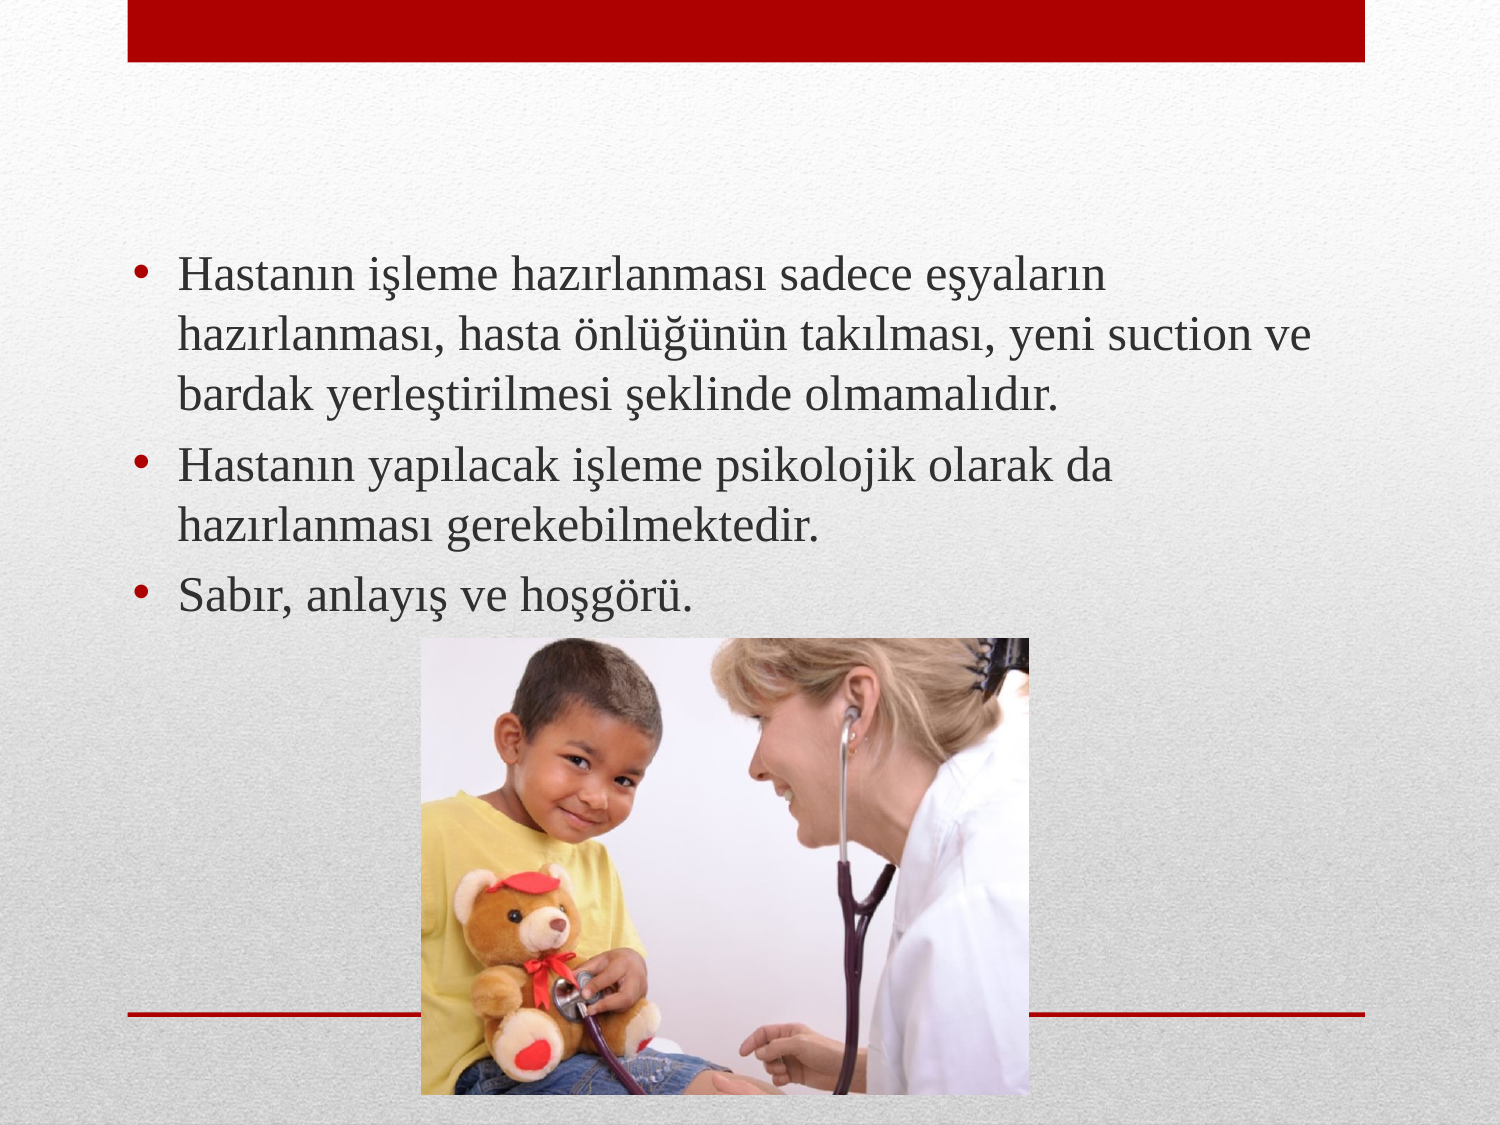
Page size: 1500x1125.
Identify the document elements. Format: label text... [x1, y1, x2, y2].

picture [0, 0, 1500, 1125]
list Hastanın işleme hazırlanması sadece eşyaların hazırlanması, hasta önlüğünün takılması, yeni suction ve bardak yerleştirilmesi şeklinde olmamalıdır. Hastanın yapılacak işleme psikolojik olarak da hazırlanması gerekebilmektedir. Sabır, anlayış ve hoşgörü. [124, 111, 1363, 751]
